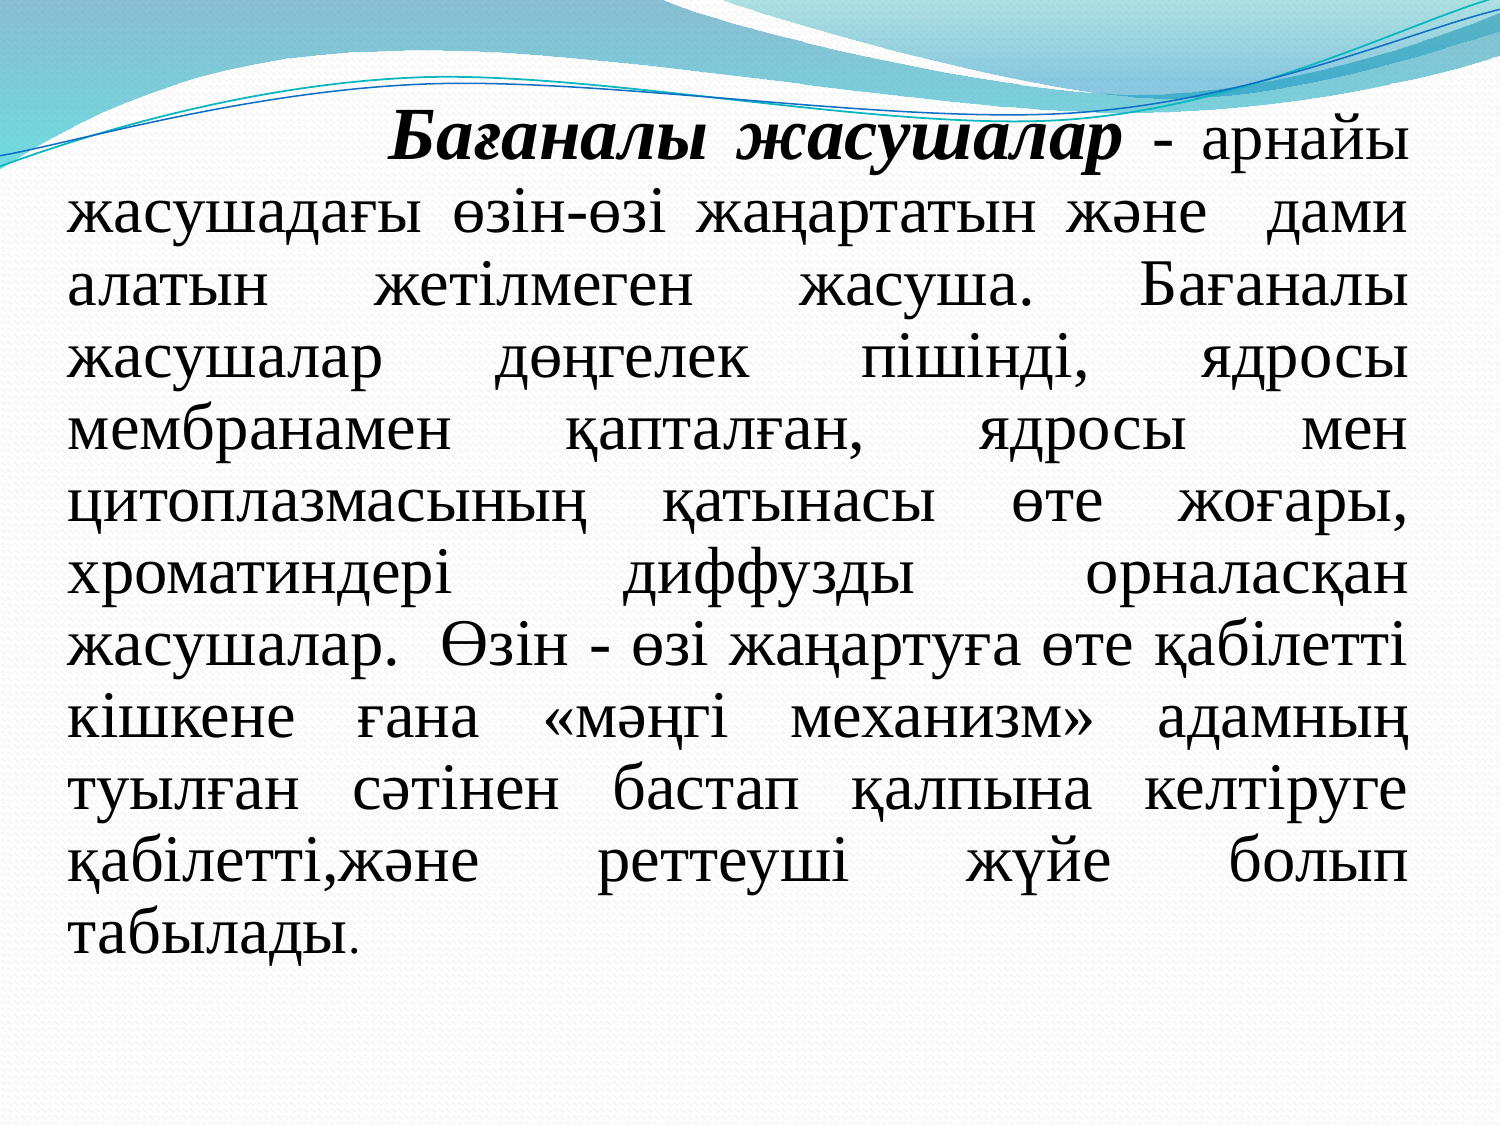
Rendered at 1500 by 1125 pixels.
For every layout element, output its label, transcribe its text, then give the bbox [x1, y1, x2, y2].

list Бағаналы жасушалар - арнайы жасушадағы өзін-өзі жаңартатын және дами алатын жетілмеген жасуша. Бағаналы жасушалар дөңгелек пішінді, ядросы мембранамен қапталған, ядросы мен цитоплазмасының қатынасы өте жоғары, хроматиндері диффузды орналасқан жасушалар. Өзін - өзі жаңартуға өте қабілетті кішкене ғана «мәңгі механизм» адамның туылған сәтінен бастап қалпына келтіруге қабілетті,және реттеуші жүйе болып табылады. [0, 86, 1425, 1043]
